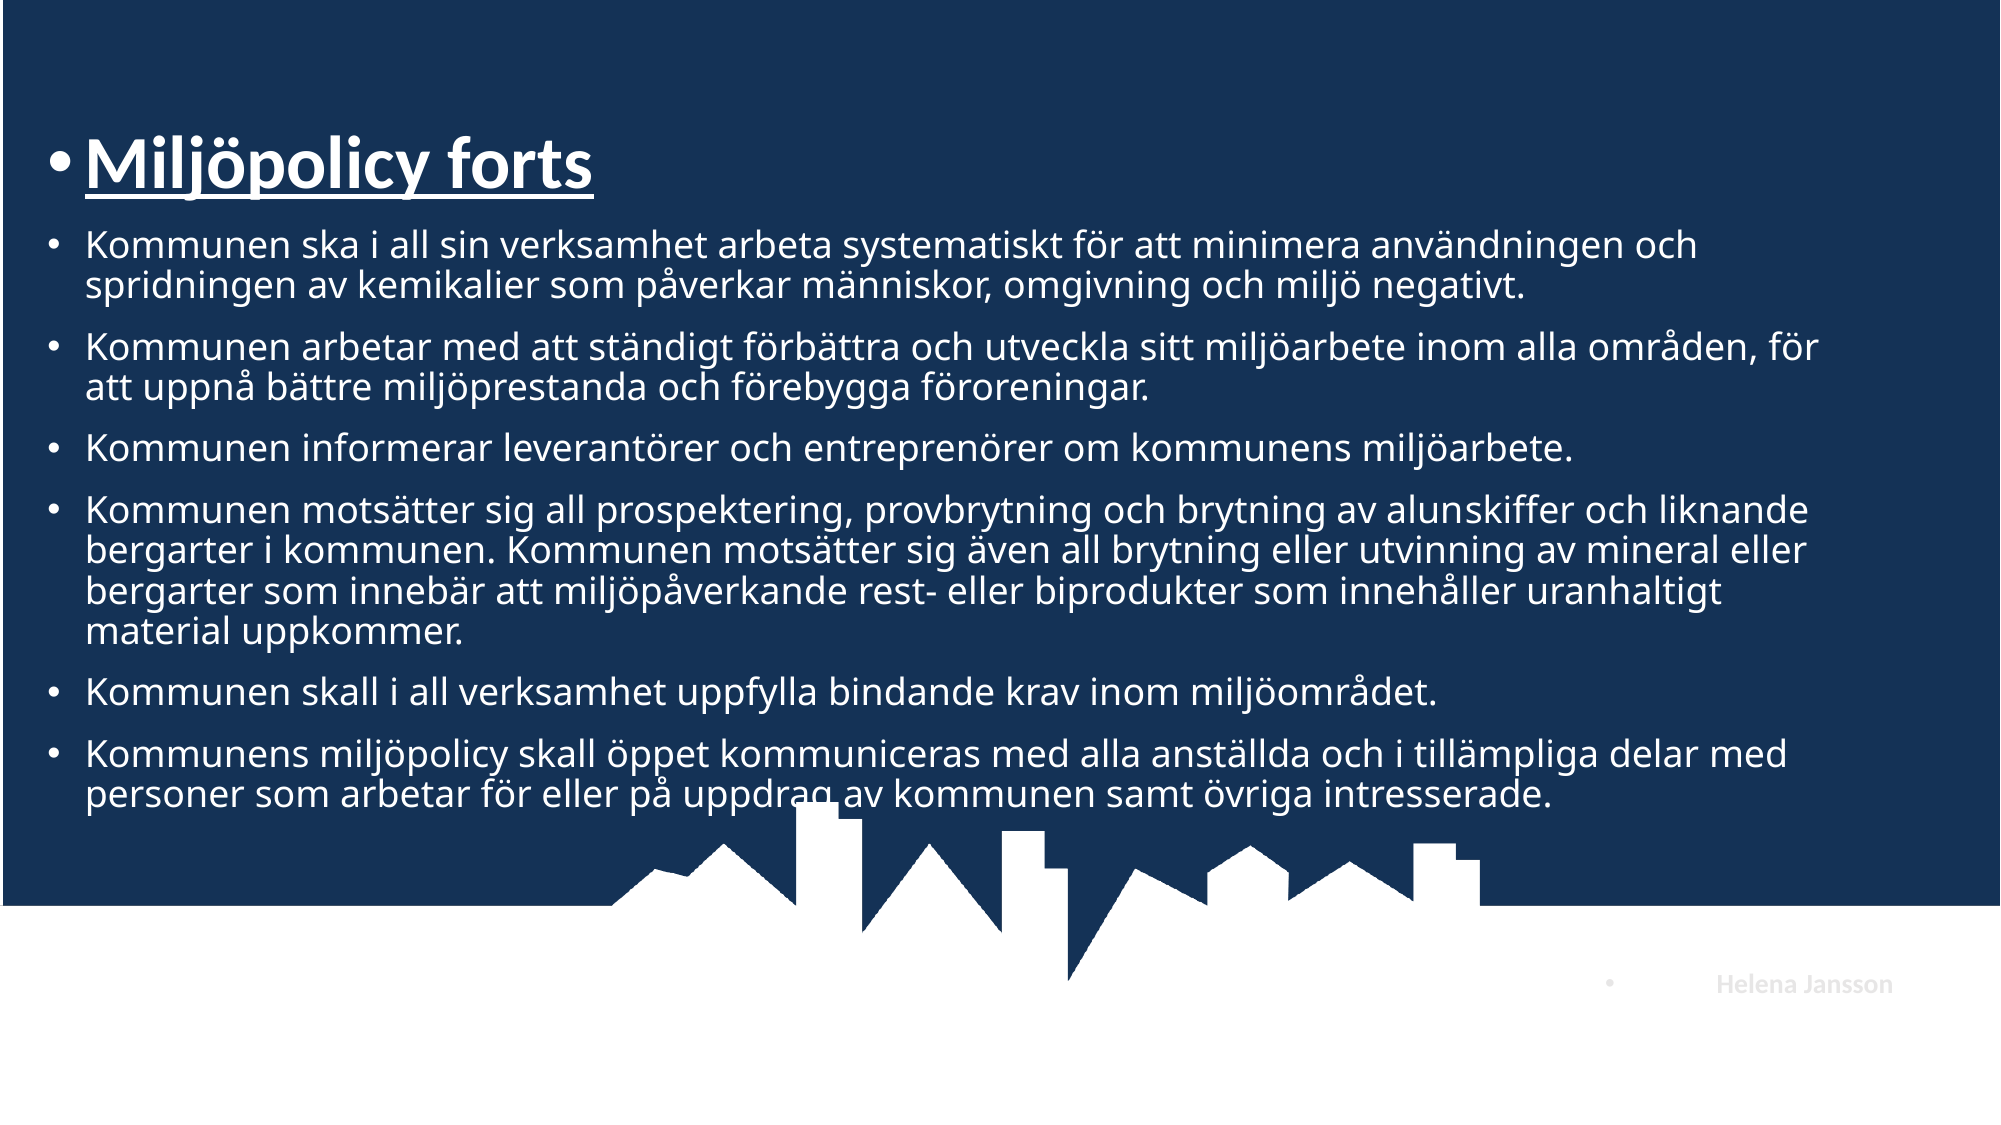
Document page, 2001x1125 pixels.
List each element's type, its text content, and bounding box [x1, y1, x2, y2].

text_box [2, 0, 2000, 802]
list Miljöpolicy forts Kommunen ska i all sin verksamhet arbeta systematiskt för att minimera användningen och spridningen av kemikalier som påverkar människor, omgivning och miljö negativt. Kommunen arbetar med att ständigt förbättra och utveckla sitt miljöarbete inom alla områden, för att uppnå bättre miljöprestanda och förebygga föroreningar. Kommunen informerar leverantörer och entreprenörer om kommunens miljöarbete. Kommunen motsätter sig all prospektering, provbrytning och brytning av alun­skiffer och liknande bergarter i kommunen. Kommunen motsätter sig även all brytning eller utvinning av mineral eller bergarter som innebär att miljöpåverkande rest- eller biprodukter som innehåller uranhaltigt material uppkommer. Kommunen skall i all verksamhet uppfylla bindande krav inom miljöområdet. Kommunens miljöpolicy skall öppet kommuniceras med alla anställda och i tillämpliga delar med personer som arbetar för eller på uppdrag av kommunen samt övriga intresserade. [32, 31, 1850, 802]
picture [0, 802, 2000, 1125]
